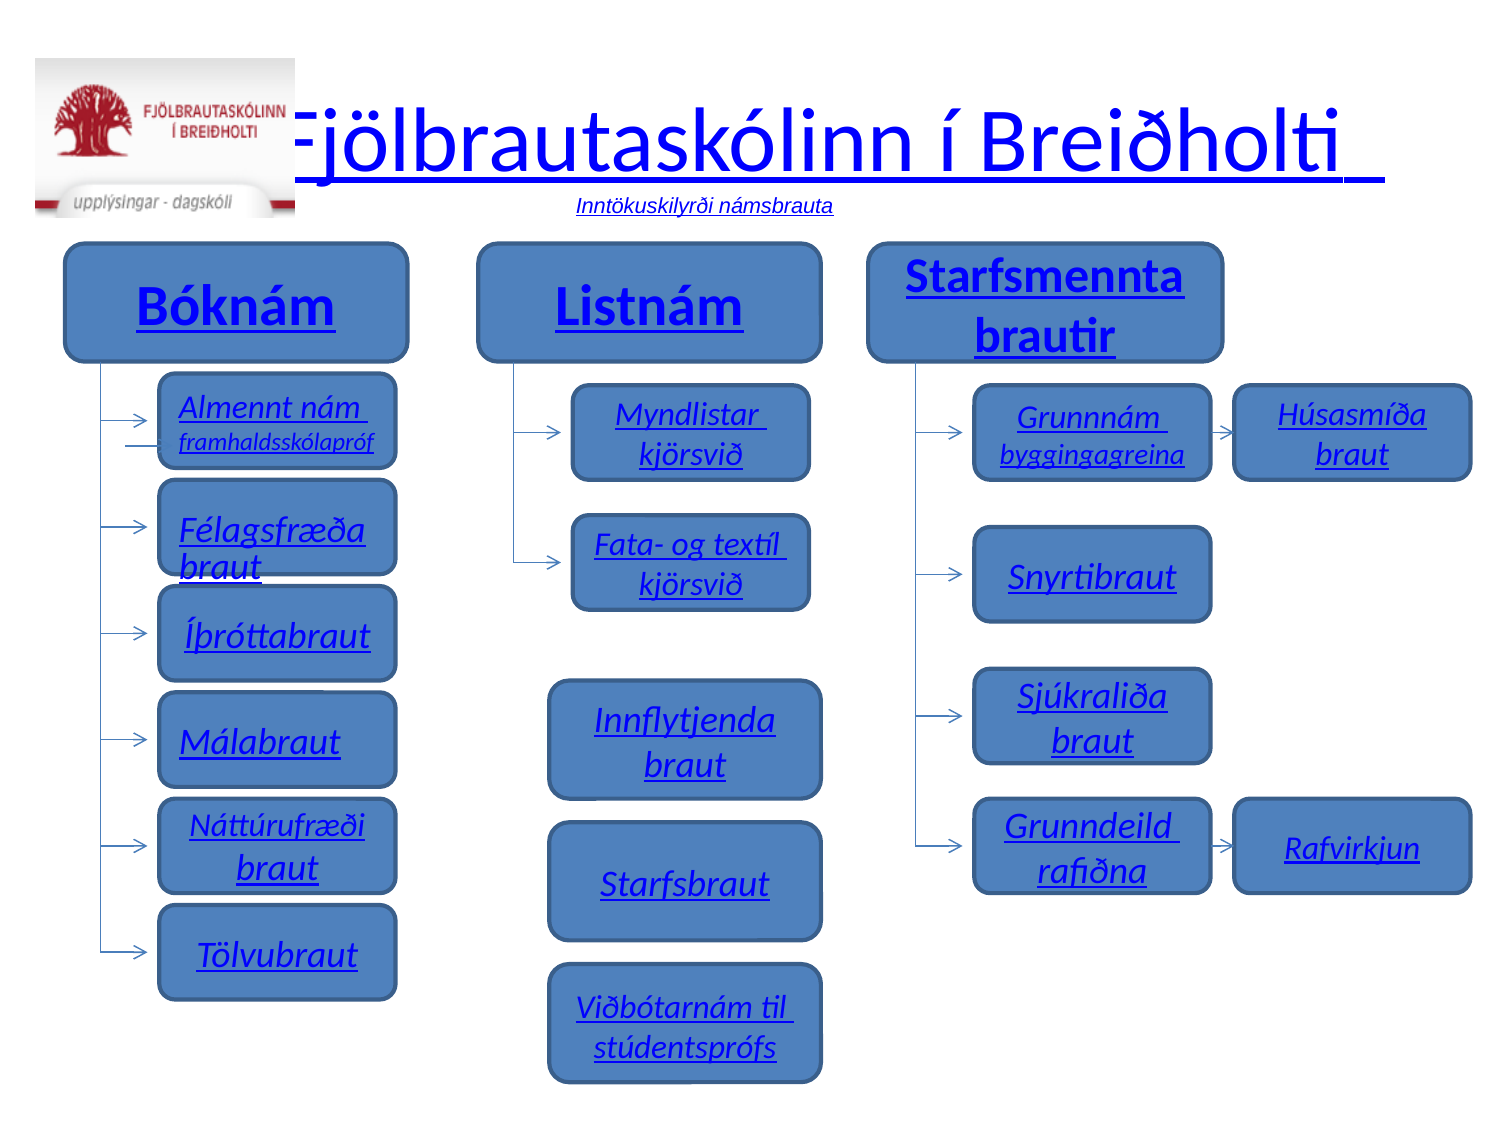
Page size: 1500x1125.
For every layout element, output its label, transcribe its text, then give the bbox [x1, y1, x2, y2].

text_box Félagsfræðabraut [157, 477, 398, 577]
text_box Málabraut [157, 690, 398, 789]
text_box Almennt nám framhaldsskólapróf [157, 371, 398, 471]
text_box Grunndeild rafiðna [972, 796, 1213, 896]
text_box Húsasmíða braut [1232, 383, 1473, 482]
text_box Myndlistar kjörsvið [570, 383, 812, 482]
text_box Listnám [476, 241, 823, 364]
text_box Innflytjenda braut [547, 678, 824, 801]
text_box Starfsmennta brautir [866, 241, 1225, 364]
text_box Rafvirkjun [1232, 796, 1473, 896]
text_box Fata- og textíl kjörsvið [570, 513, 812, 612]
text_box Sjúkraliða braut [972, 666, 1213, 766]
text_box Starfsbraut [547, 820, 824, 943]
text_box Viðbótarnám til stúdentsprófs [547, 961, 824, 1085]
text_box Grunnnám byggingagreina [972, 383, 1213, 482]
picture [34, 58, 295, 219]
title Fjölbrautaskólinn í Breiðholti [105, 46, 1454, 223]
text_box Náttúrufræðibraut [157, 796, 398, 896]
text_box Bóknám [62, 241, 410, 364]
text_box Snyrtibraut [972, 524, 1213, 624]
text_box Inntökuskilyrði námsbrauta [561, 184, 916, 226]
text_box Íþróttabraut [157, 583, 398, 683]
text_box Tölvubraut [157, 902, 398, 1002]
